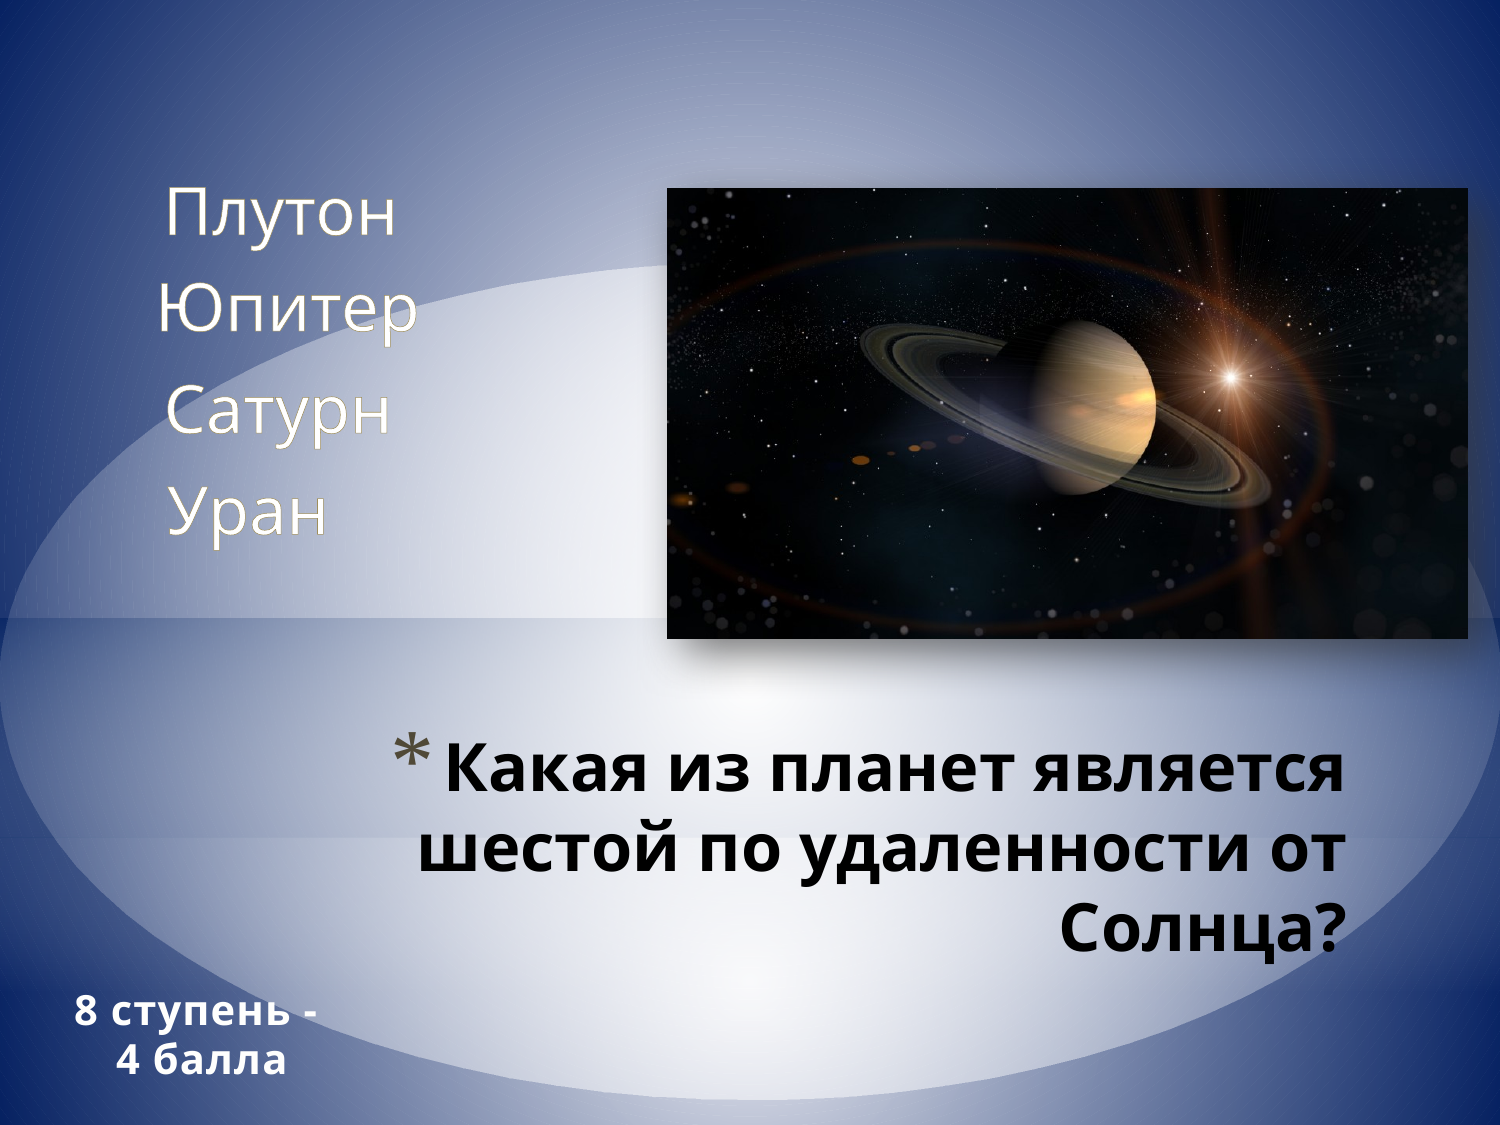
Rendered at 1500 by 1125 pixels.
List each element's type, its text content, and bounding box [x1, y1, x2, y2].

picture [667, 187, 1468, 639]
title Какая из планет является шестой по удаленности от Солнца? [294, 717, 1363, 905]
text_box Плутон [148, 160, 431, 256]
text_box 8 ступень - 4 балла [59, 975, 345, 1091]
text_box Уран [151, 460, 362, 555]
text_box Юпитер [140, 256, 453, 352]
text_box Сатурн [148, 358, 425, 454]
